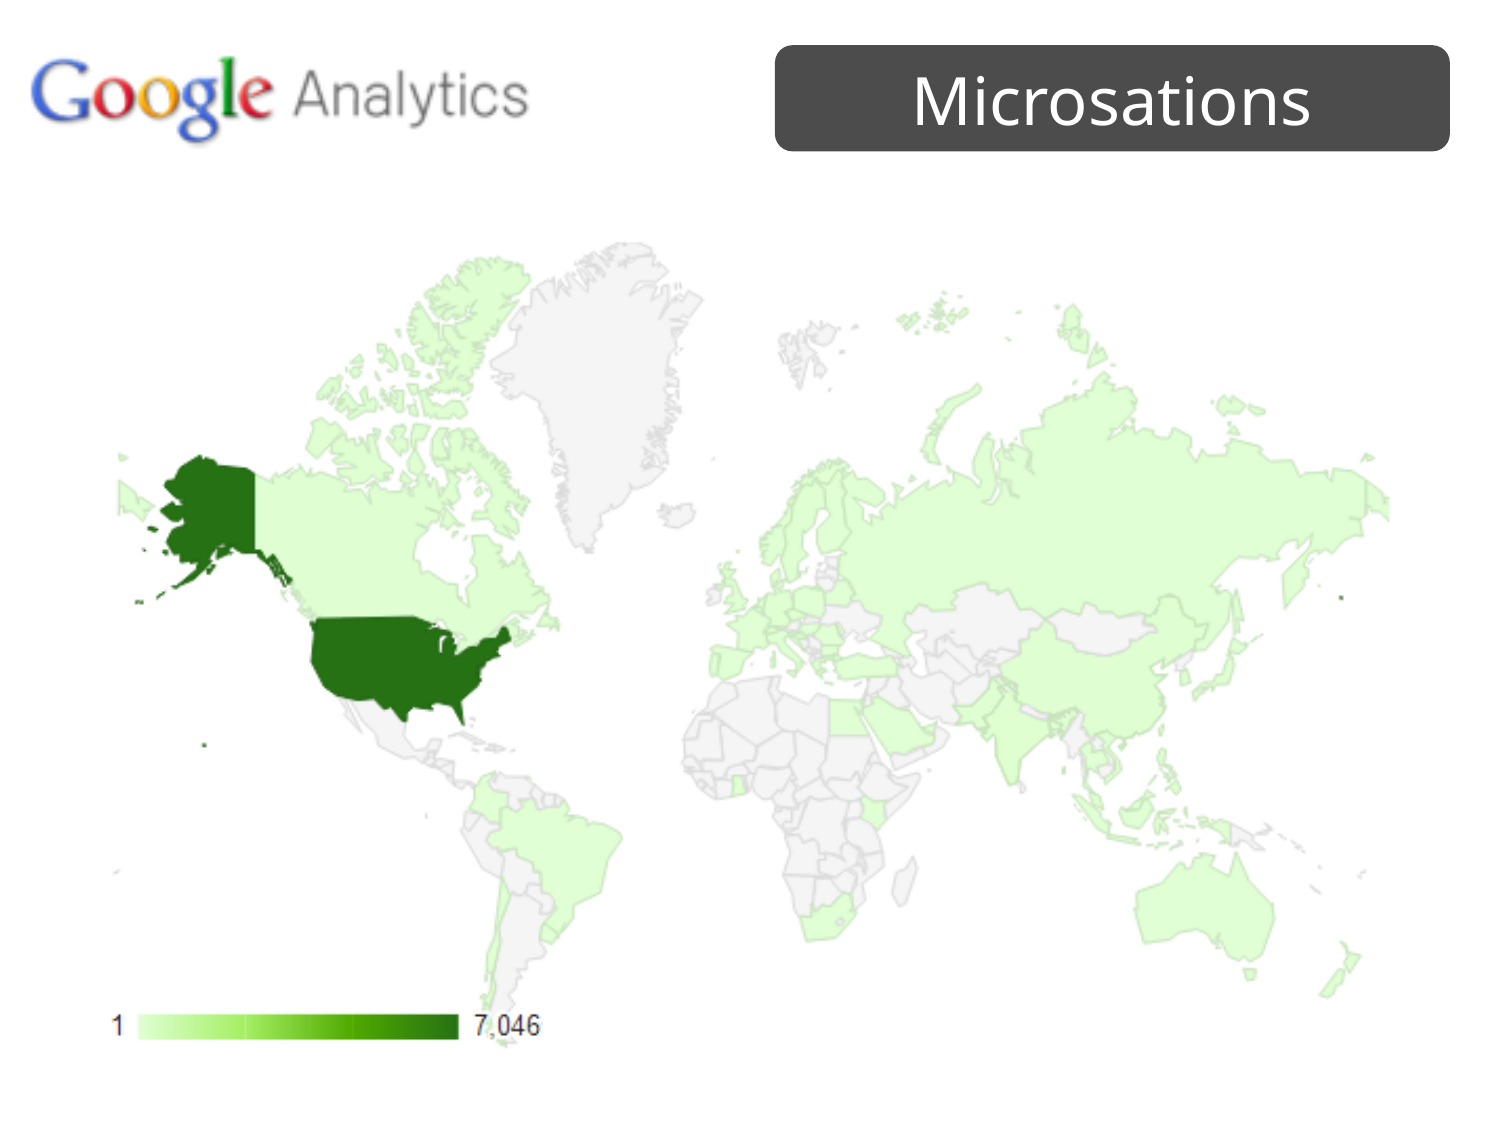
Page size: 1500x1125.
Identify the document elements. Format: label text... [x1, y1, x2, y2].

text_box Microsations [772, 43, 1453, 154]
picture [37, 224, 1411, 1057]
picture [24, 49, 538, 152]
